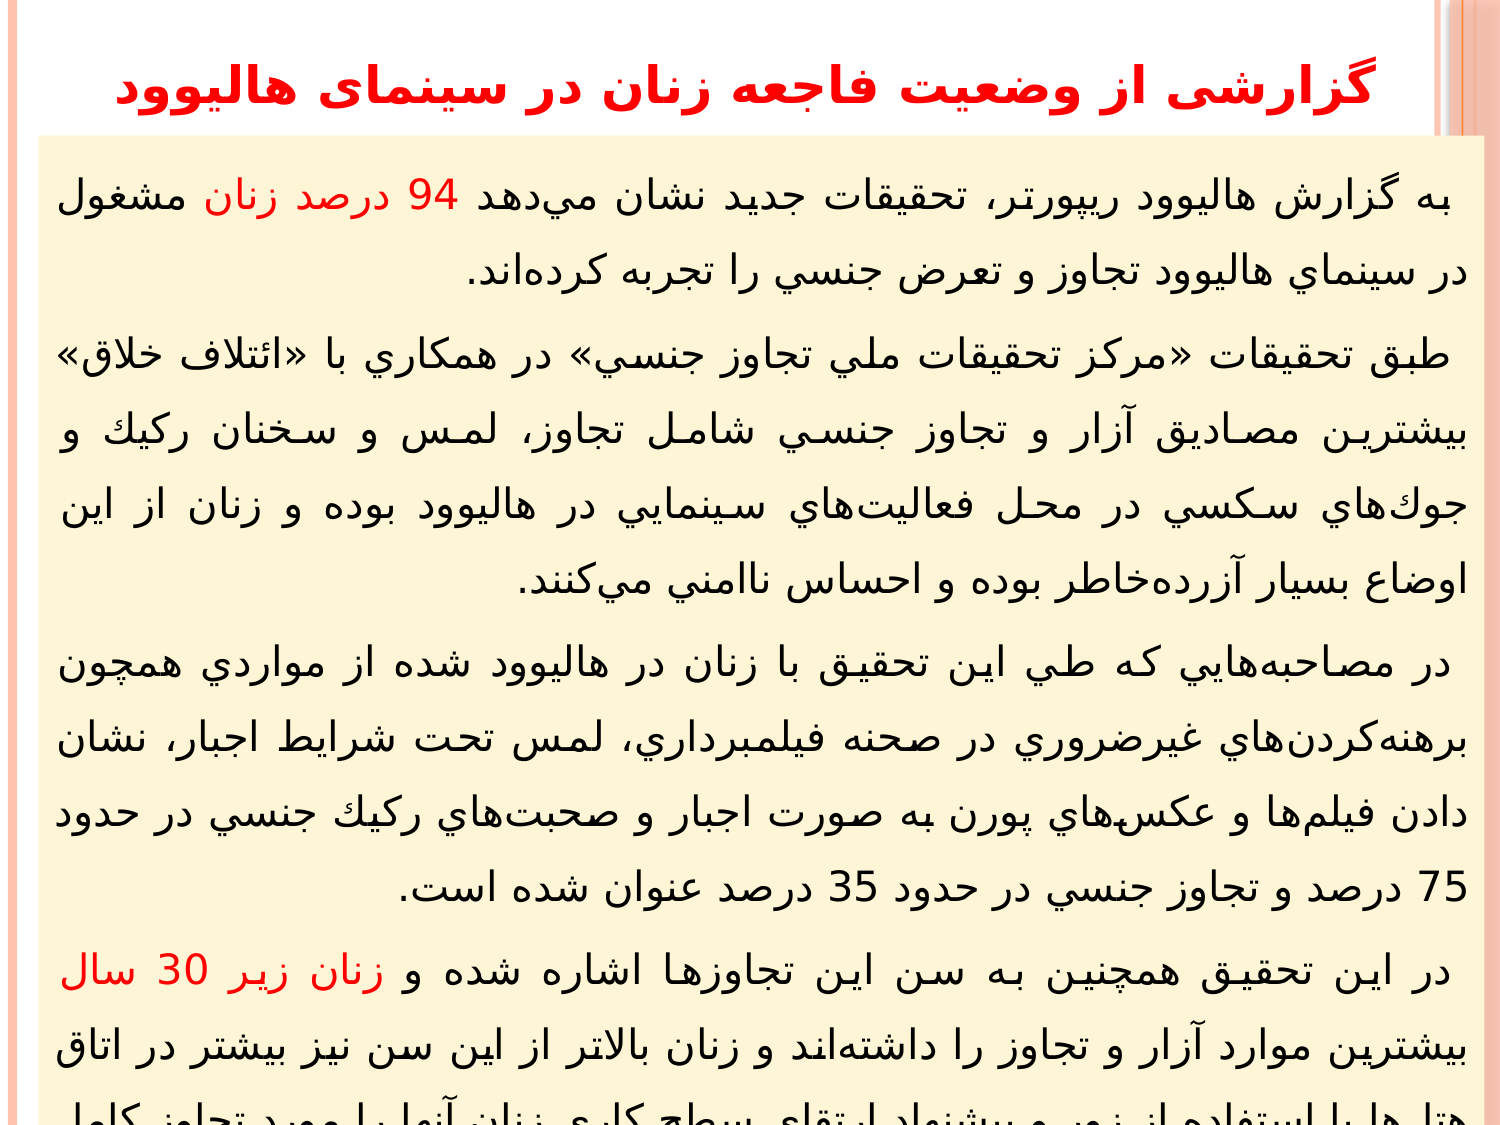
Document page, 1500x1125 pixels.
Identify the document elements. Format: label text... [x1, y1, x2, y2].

text_box به گزارش هاليوود ريپورتر، تحقيقات جديد نشان مي‌دهد 94 درصد زنان مشغول در سينماي هاليوود تجاوز و تعرض جنسي را تجربه كرده‌اند. طبق تحقيقات «مركز تحقيقات ملي تجاوز جنسي» در همكاري با «ائتلاف خلاق» بيشترين مصاديق آزار و تجاوز جنسي شامل تجاوز، لمس و سخنان ركيك و جوك‌هاي سكسي در محل فعاليت‌هاي سينمايي در هاليوود بوده و زنان از اين اوضاع بسيار آزرده‌خاطر بوده و احساس ناامني مي‌كنند. در مصاحبه‌هايي كه طي اين تحقيق با زنان در هاليوود شده از مواردي همچون برهنه‌كردن‌هاي غيرضروري در صحنه فيلمبرداري، لمس تحت شرايط اجبار، نشان دادن فيلم‌ها و عكس‌هاي پورن به صورت اجبار و صحبت‌هاي ركيك جنسي در حدود 75 درصد و تجاوز جنسي در حدود 35 درصد عنوان شده است. در اين تحقيق همچنين به سن اين تجاوزها اشاره شده و زنان زير 30 سال بيشترين موارد آزار و تجاوز را داشته‌اند و زنان بالاتر از اين سن نيز بيشتر در اتاق هتل‌ها با استفاده از زور و پيشنهاد ارتقاي سطح كاري زنان آنها را مورد تجاوز كامل جنسي قرار داده‌اند. تجاوزكنندگان هم در اين تحقيق لحاظ شده‌اند به اين ترتيب كه 29 درصد از آنها مديران كمپاني‌ها و كارگردانان و تهيه‌كنندگان، 24 درصد همبازي‌ها و همكاران و 20 درصد سوپروايزرها و مديران ارشد بوده‌اند. [38, 135, 1485, 1125]
text_box گزارشی از وضعیت فاجعه زنان در سینمای هالیوود [65, 46, 1426, 129]
